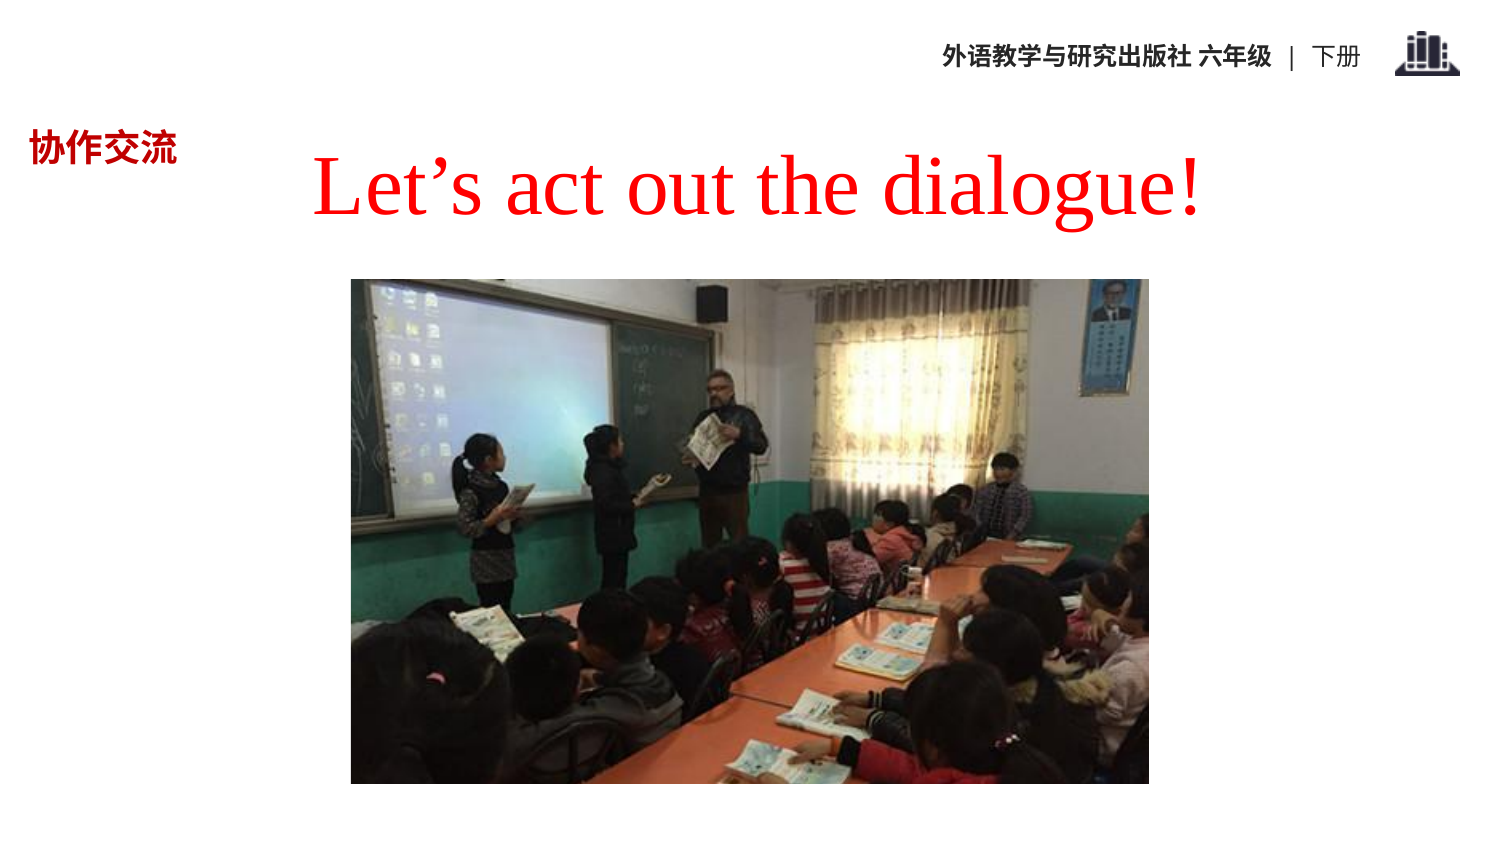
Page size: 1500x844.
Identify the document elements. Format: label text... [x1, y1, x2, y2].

picture [1395, 31, 1460, 76]
picture [350, 279, 1150, 784]
text_box Let’s act out the dialogue! [301, 123, 1218, 238]
text_box 协作交流 [0, 112, 207, 181]
